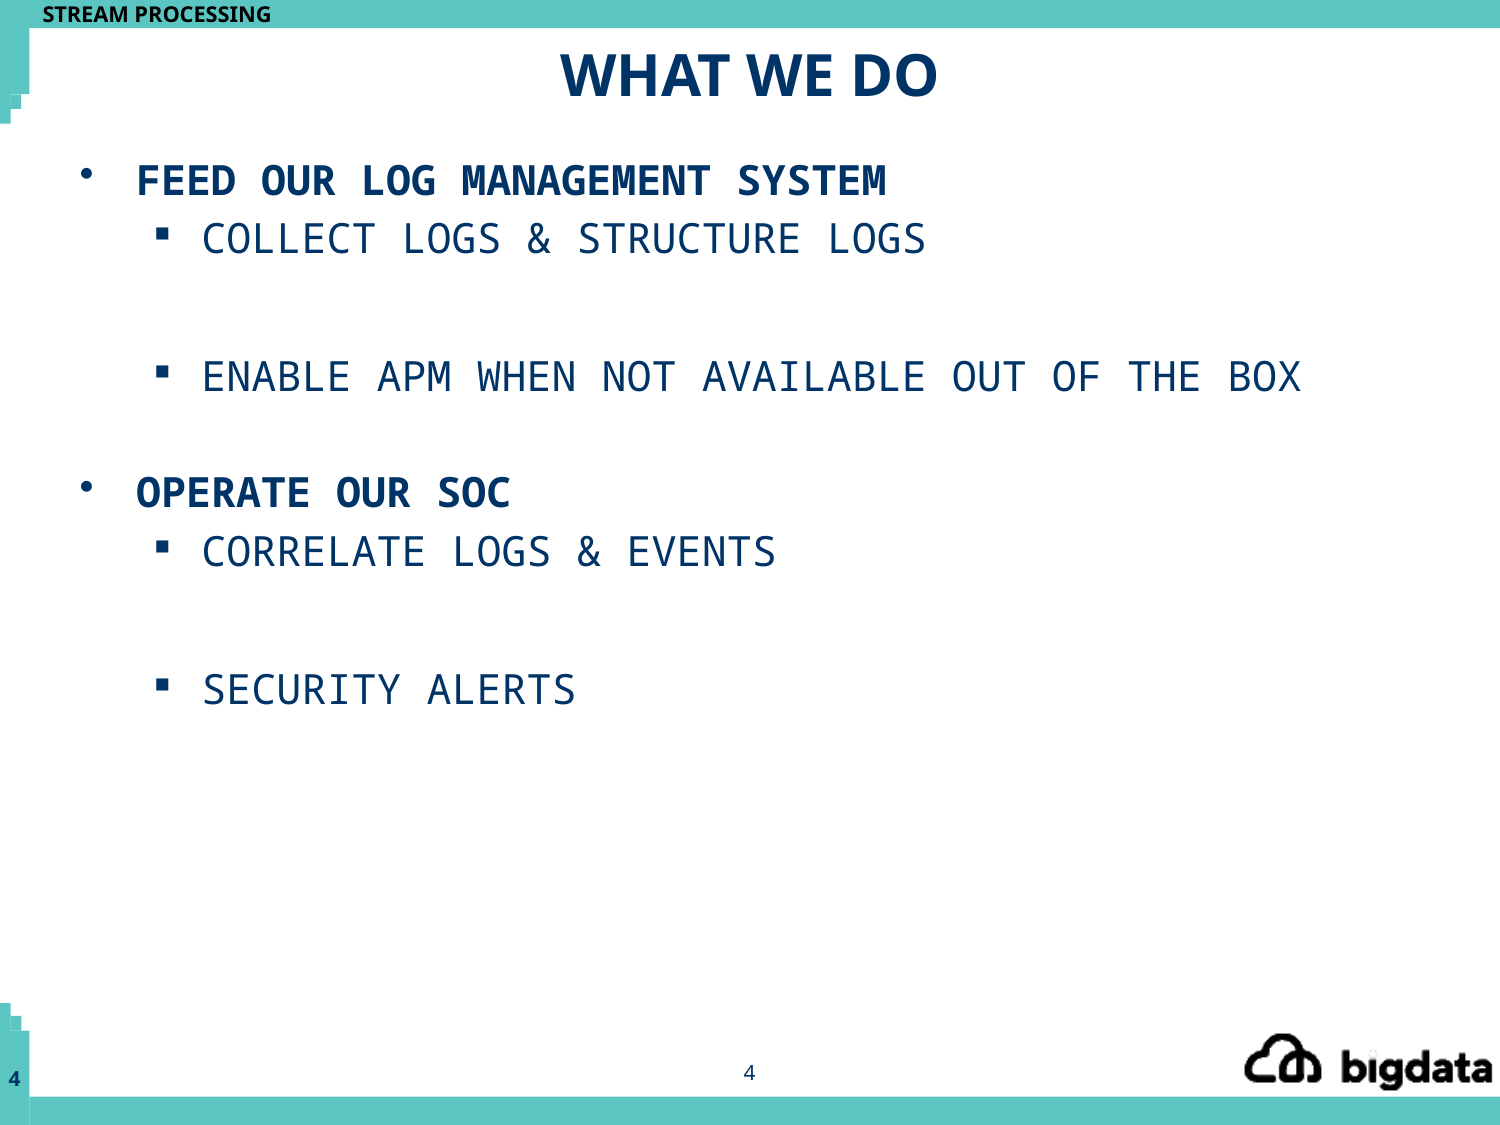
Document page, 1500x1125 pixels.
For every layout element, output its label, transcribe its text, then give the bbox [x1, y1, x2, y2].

list FEED OUR LOG MANAGEMENT SYSTEM COLLECT LOGS & STRUCTURE LOGS ENABLE APM WHEN NOT AVAILABLE OUT OF THE BOX OPERATE OUR SOC CORRELATE LOGS & EVENTS SECURITY ALERTS [64, 145, 1447, 988]
title WHAT WE DO [0, 30, 1500, 146]
picture [1187, 1026, 1500, 1097]
